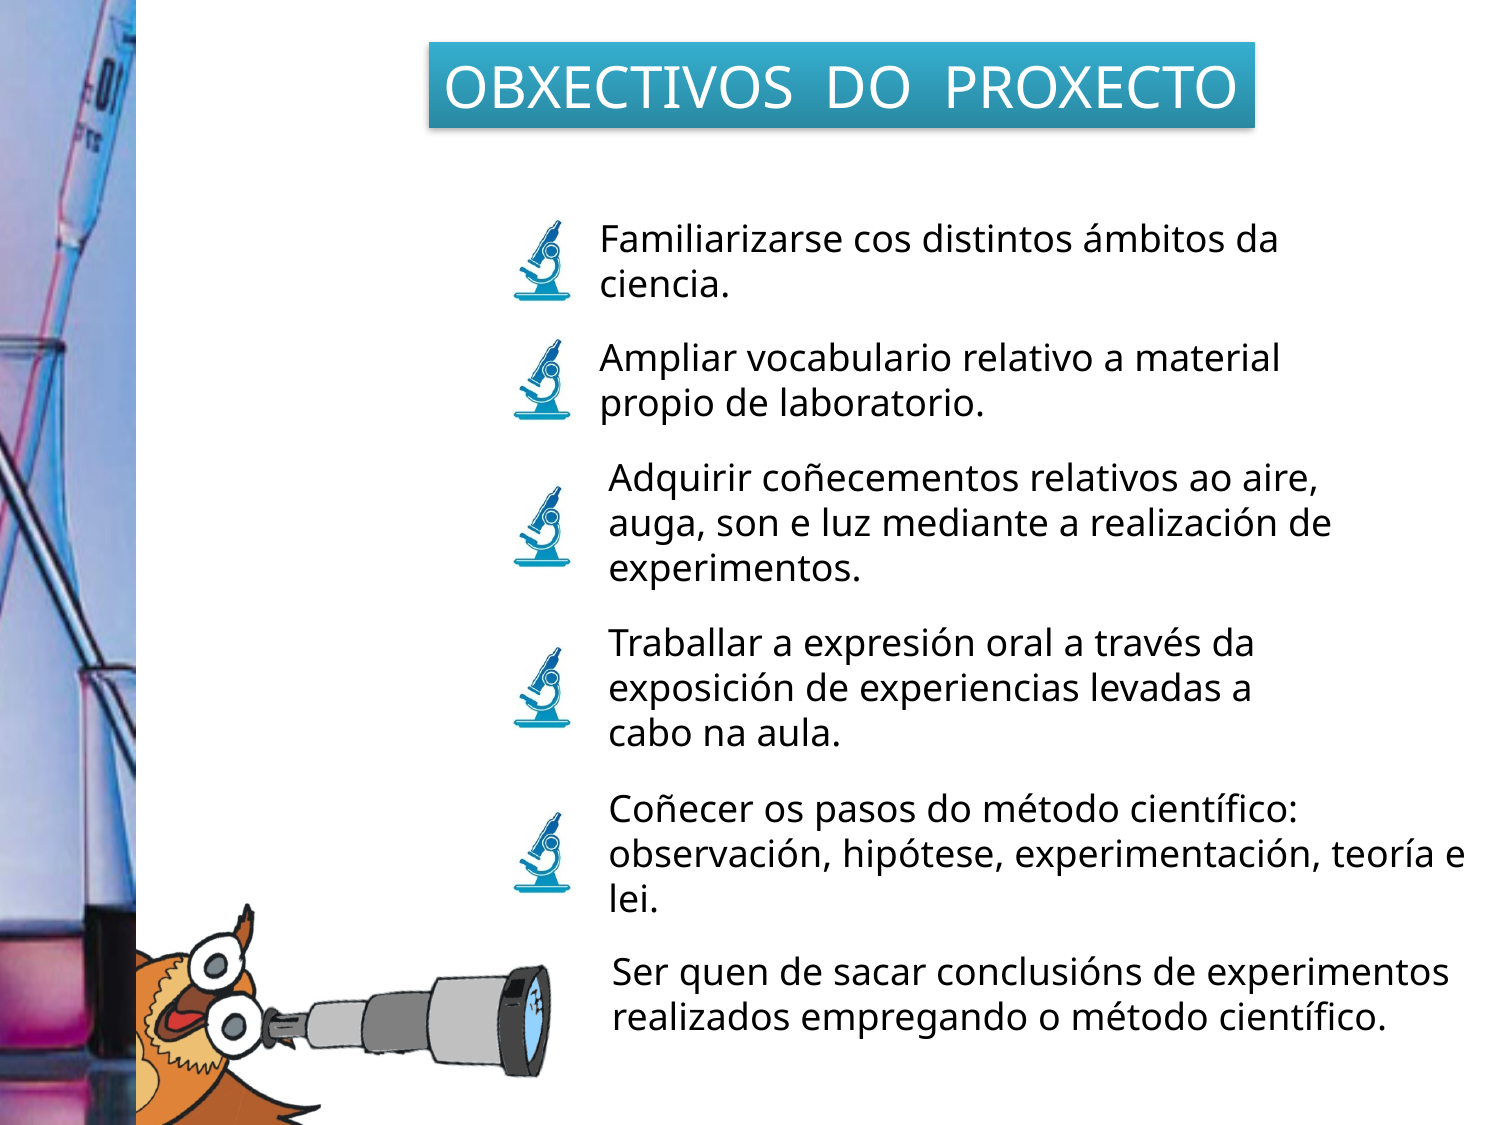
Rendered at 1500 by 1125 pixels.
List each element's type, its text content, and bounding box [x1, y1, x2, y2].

text_box Familiarizarse cos distintos ámbitos da ciencia. [584, 208, 1353, 313]
text_box OBXECTIVOS DO PROXECTO [429, 42, 1255, 128]
picture [513, 645, 573, 730]
text_box Coñecer os pasos do método científico: observación, hipótese, experimentación, teoría e lei. [593, 777, 1483, 927]
picture [0, 0, 591, 1125]
picture [513, 483, 573, 569]
text_box Ser quen de sacar conclusións de experimentos realizados empregando o método científico. [597, 940, 1495, 1046]
text_box Ampliar vocabulario relativo a material propio de laboratorio. [584, 326, 1335, 431]
picture [513, 336, 573, 422]
picture [513, 218, 573, 303]
text_box Adquirir coñecementos relativos ao aire, auga, son e luz mediante a realización de experimentos. [593, 446, 1400, 597]
text_box Traballar a expresión oral a través da exposición de experiencias levadas a cabo na aula. [593, 611, 1344, 762]
